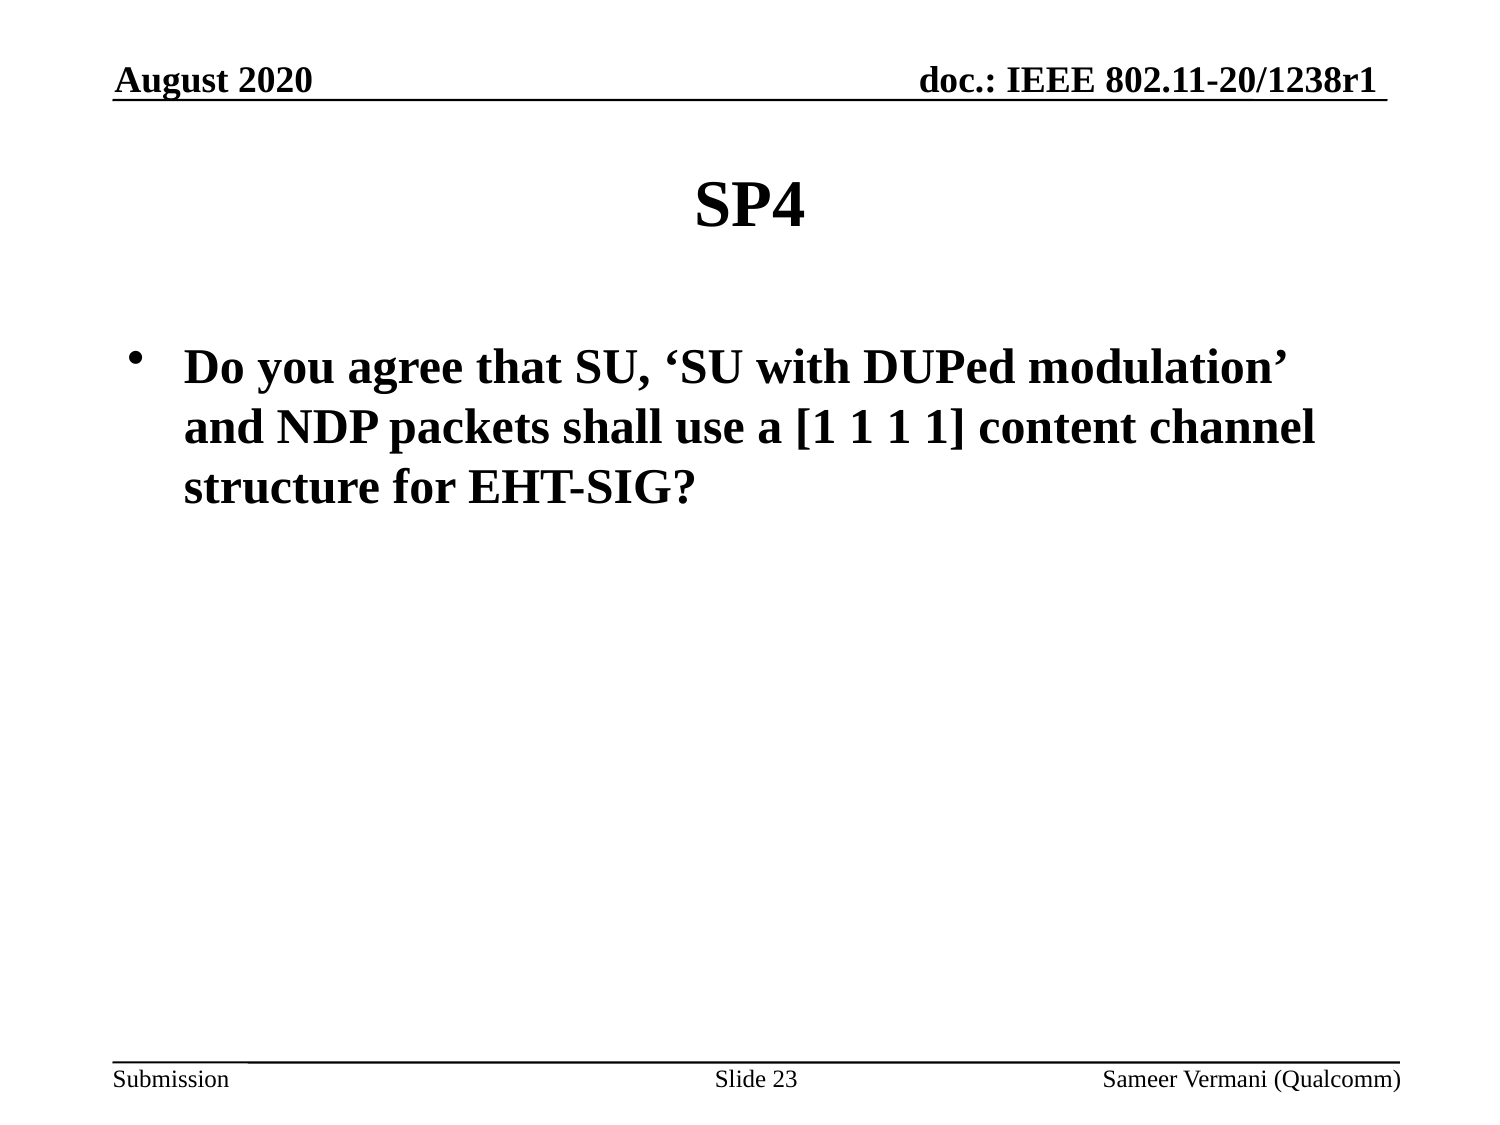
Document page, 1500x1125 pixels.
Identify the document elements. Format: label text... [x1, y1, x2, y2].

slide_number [114, 54, 354, 101]
list Do you agree that SU, ‘SU with DUPed modulation’ and NDP packets shall use a [1 1 1 1] content channel structure for EHT-SIG? [112, 326, 1388, 1002]
footer Sameer Vermani (Qualcomm) [1062, 1061, 1402, 1093]
title SP4 [112, 112, 1388, 288]
slide_number Slide 23 [712, 1061, 800, 1093]
